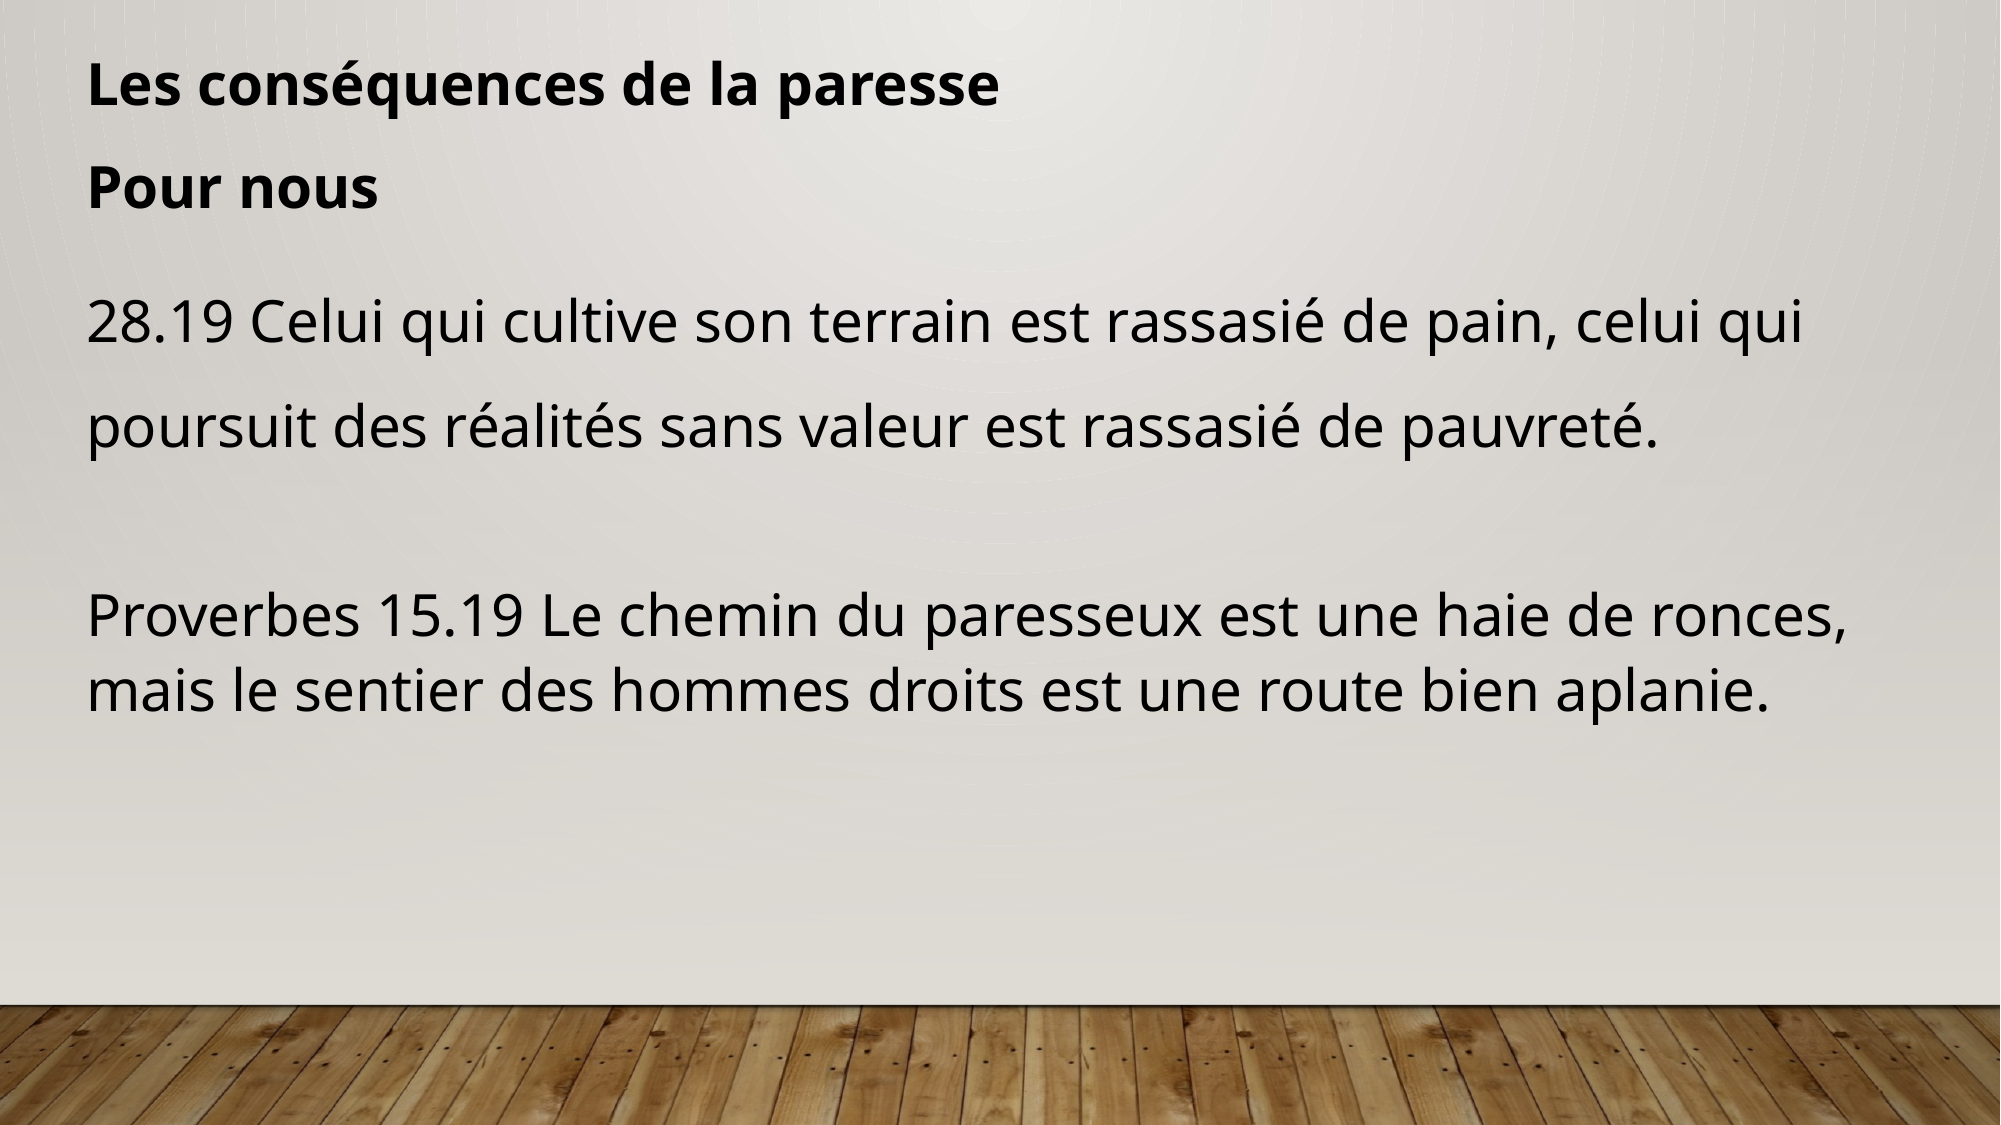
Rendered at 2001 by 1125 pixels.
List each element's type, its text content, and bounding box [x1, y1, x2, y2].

text_box Les conséquences de la paresse Pour nous 28.19 Celui qui cultive son terrain est rassasié de pain, celui qui poursuit des réalités sans valeur est rassasié de pauvreté. Proverbes 15.19 Le chemin du paresseux est une haie de ronces, mais le sentier des hommes droits est une route bien aplanie. [71, 35, 1975, 731]
picture [0, 1005, 2000, 1125]
